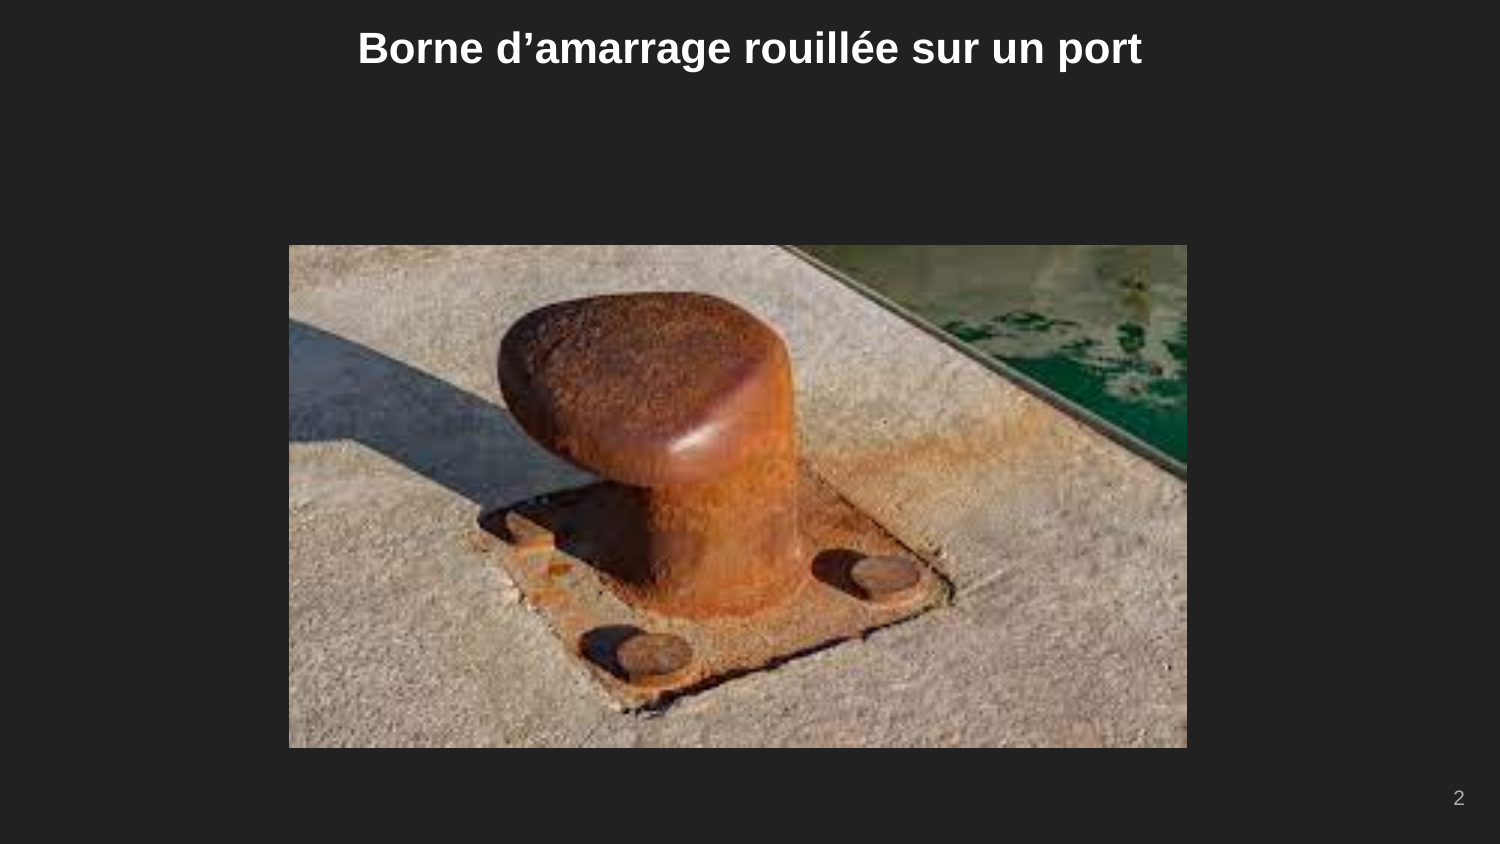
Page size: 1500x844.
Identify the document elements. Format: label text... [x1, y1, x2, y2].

slide_number ‹#› [1389, 764, 1480, 830]
text_box Borne d’amarrage rouillée sur un port [0, 4, 1500, 88]
picture [289, 245, 1187, 748]
